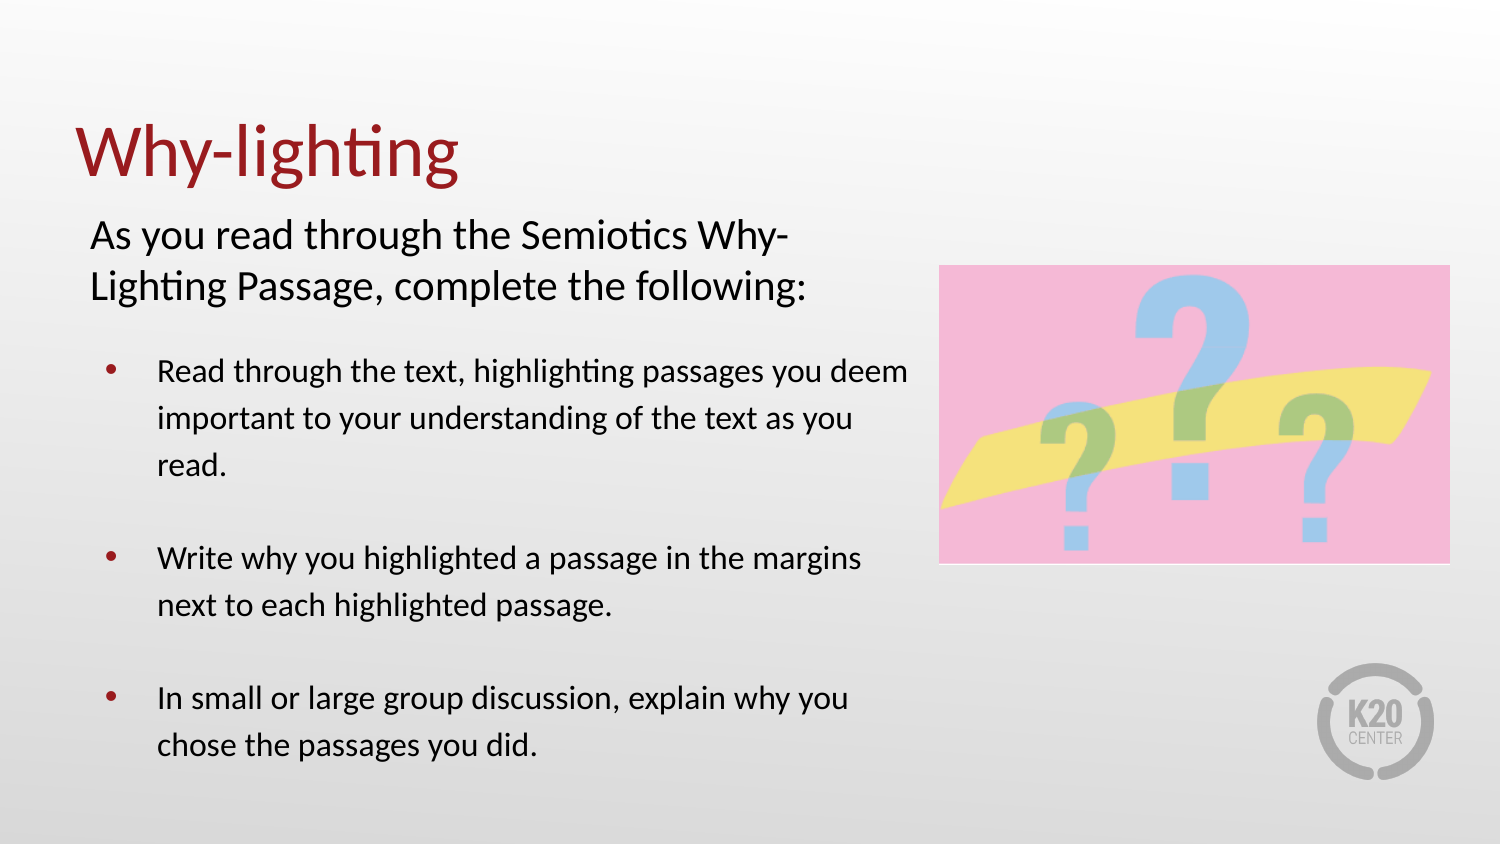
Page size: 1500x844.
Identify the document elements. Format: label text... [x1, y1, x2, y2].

picture [939, 265, 1451, 565]
picture [1300, 646, 1451, 797]
list As you read through the Semiotics Why-Lighting Passage, complete the following: Read through the text, highlighting passages you deem important to your understanding of the text as you read. Write why you highlighted a passage in the margins next to each highlighted passage. In small or large group discussion, explain why you chose the passages you did. [75, 191, 940, 785]
title Why-lighting [75, 50, 1425, 191]
